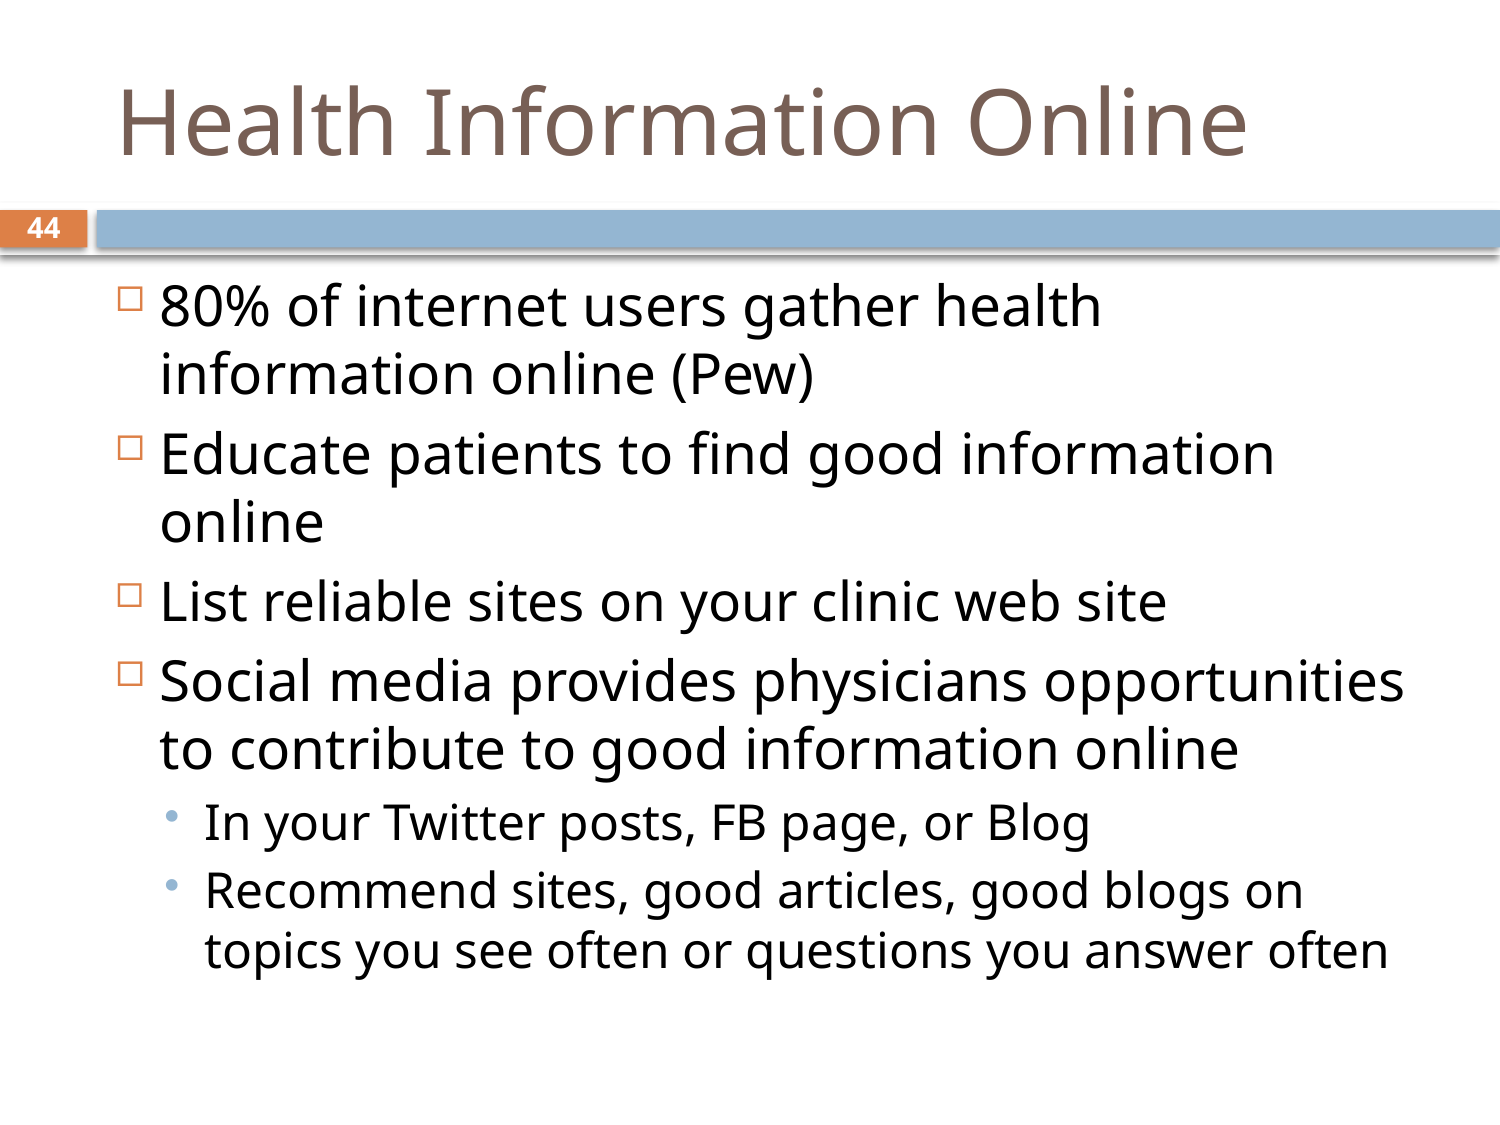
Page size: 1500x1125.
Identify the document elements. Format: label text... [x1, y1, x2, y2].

title Health Information Online [100, 37, 1438, 200]
list 80% of internet users gather health information online (Pew) Educate patients to find good information online List reliable sites on your clinic web site Social media provides physicians opportunities to contribute to good information online In your Twitter posts, FB page, or Blog Recommend sites, good articles, good blogs on topics you see often or questions you answer often [100, 262, 1438, 1075]
slide_number 44 [0, 208, 88, 249]
